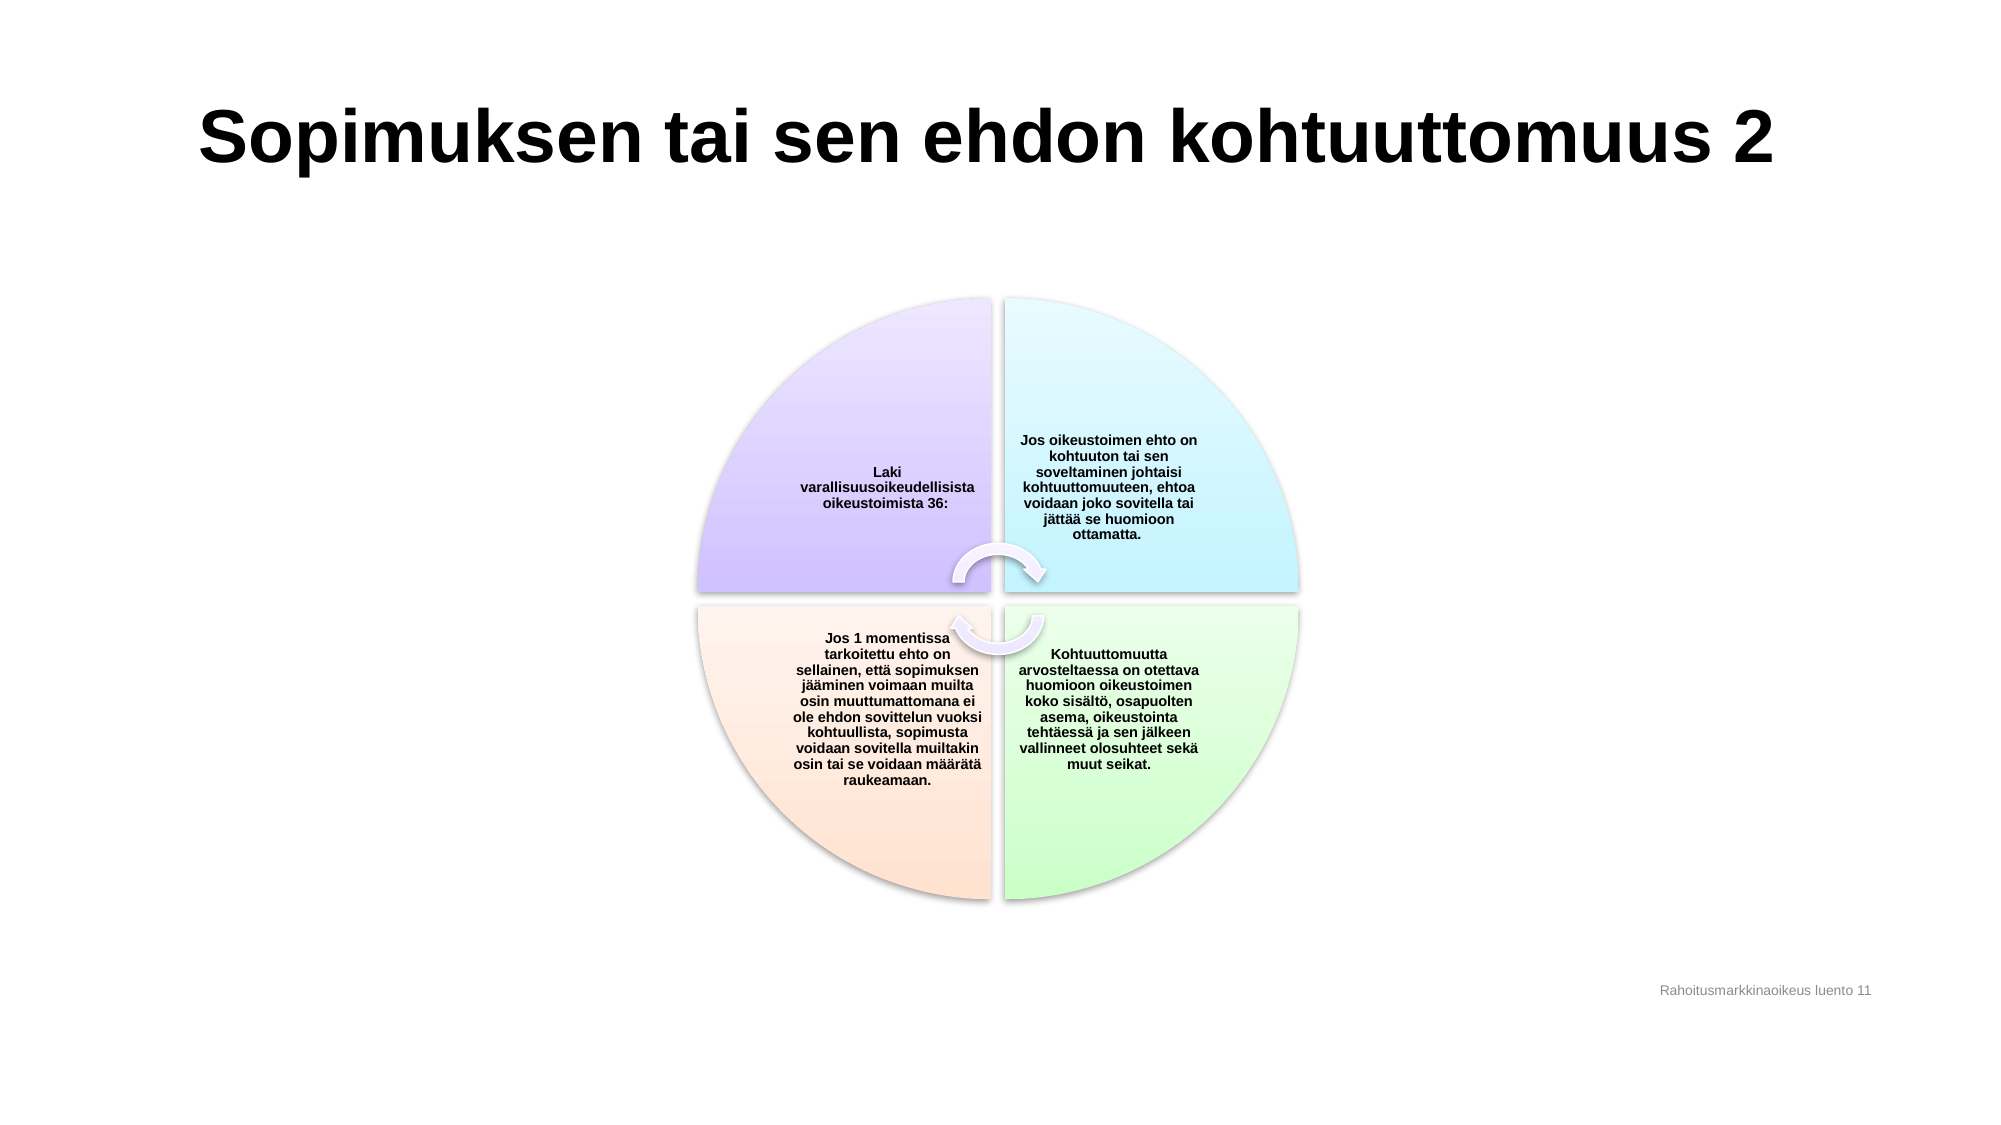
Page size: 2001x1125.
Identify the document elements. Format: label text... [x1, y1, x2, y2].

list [124, 259, 1872, 939]
footer Rahoitusmarkkinaoikeus luento 11 [1080, 976, 1873, 1003]
title Sopimuksen tai sen ehdon kohtuuttomuus 2 [125, 80, 1872, 258]
